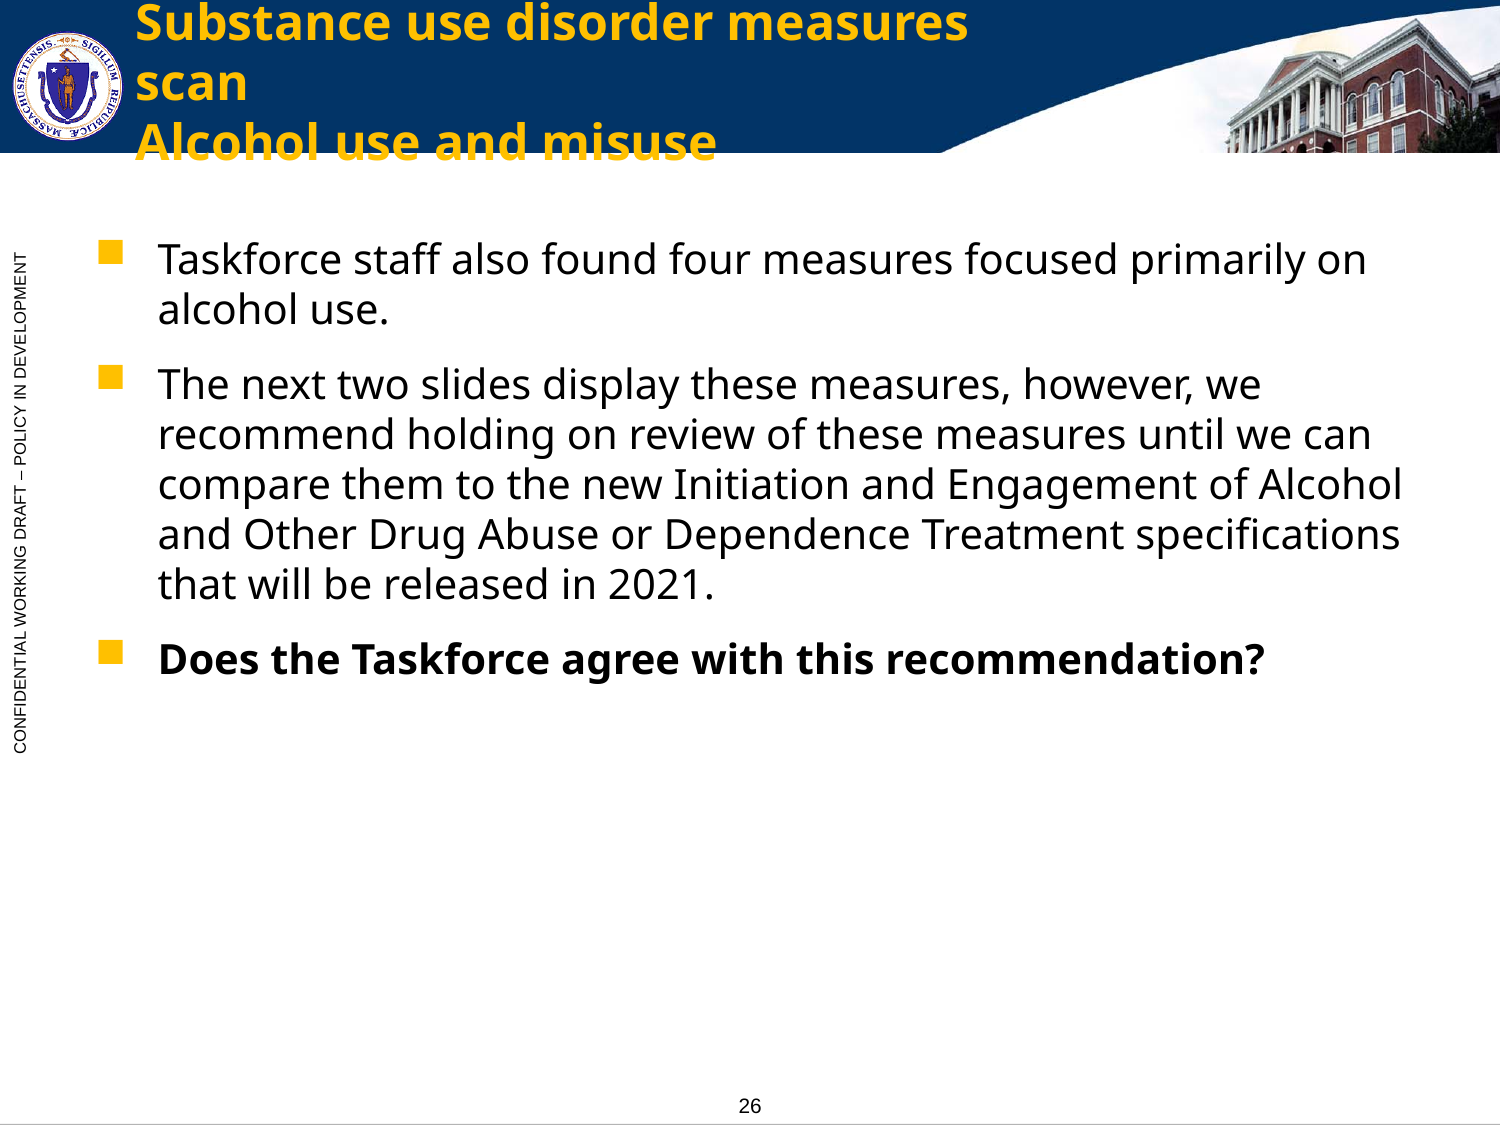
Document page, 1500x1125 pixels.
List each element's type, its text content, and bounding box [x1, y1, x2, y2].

list Taskforce staff also found four measures focused primarily on alcohol use. The next two slides display these measures, however, we recommend holding on review of these measures until we can compare them to the new Initiation and Engagement of Alcohol and Other Drug Abuse or Dependence Treatment specifications that will be released in 2021. Does the Taskforce agree with this recommendation? [87, 224, 1413, 973]
picture [0, 0, 1500, 153]
title Substance use disorder measures scan Alcohol use and misuse [120, 17, 1051, 144]
